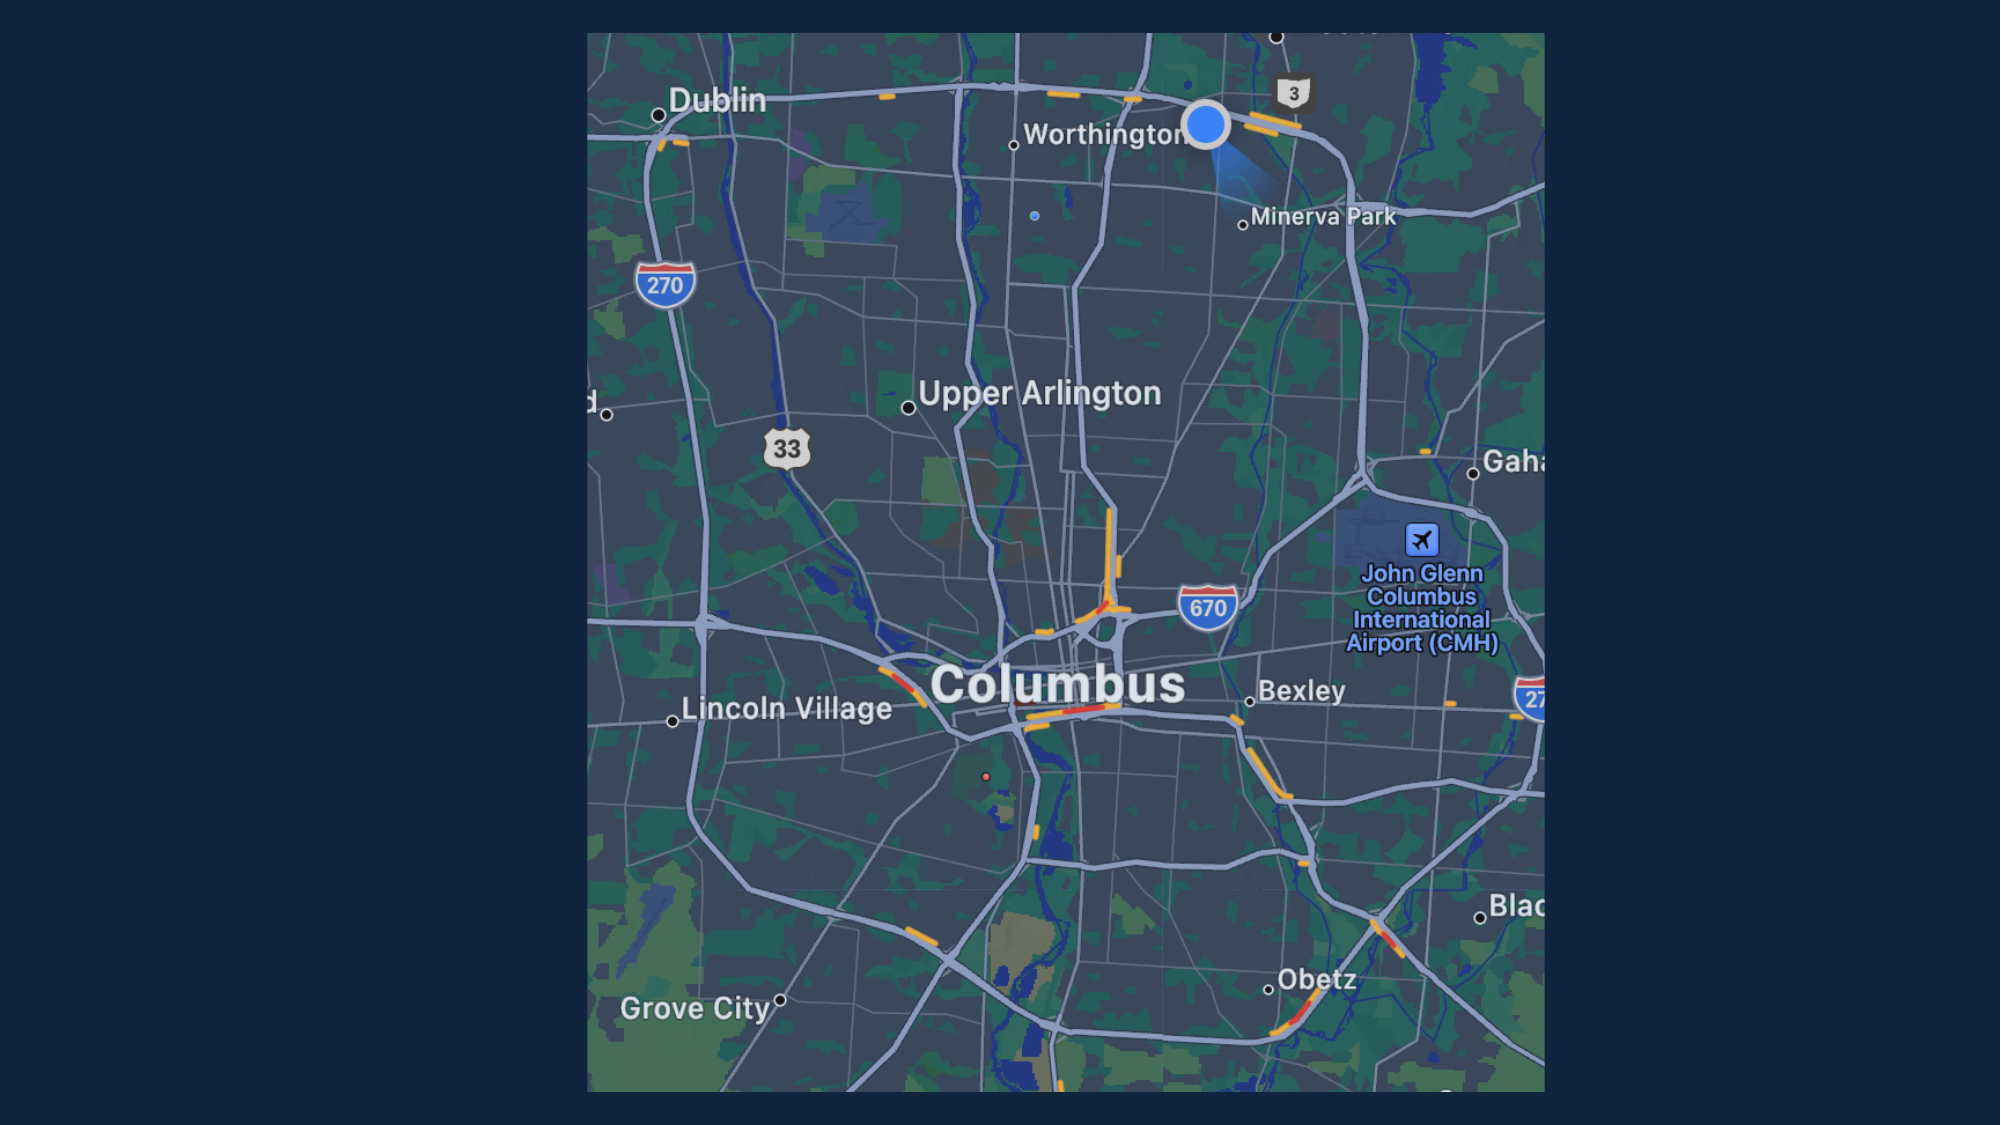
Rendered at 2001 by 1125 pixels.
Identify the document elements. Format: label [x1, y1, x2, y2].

picture [587, 32, 1545, 1093]
